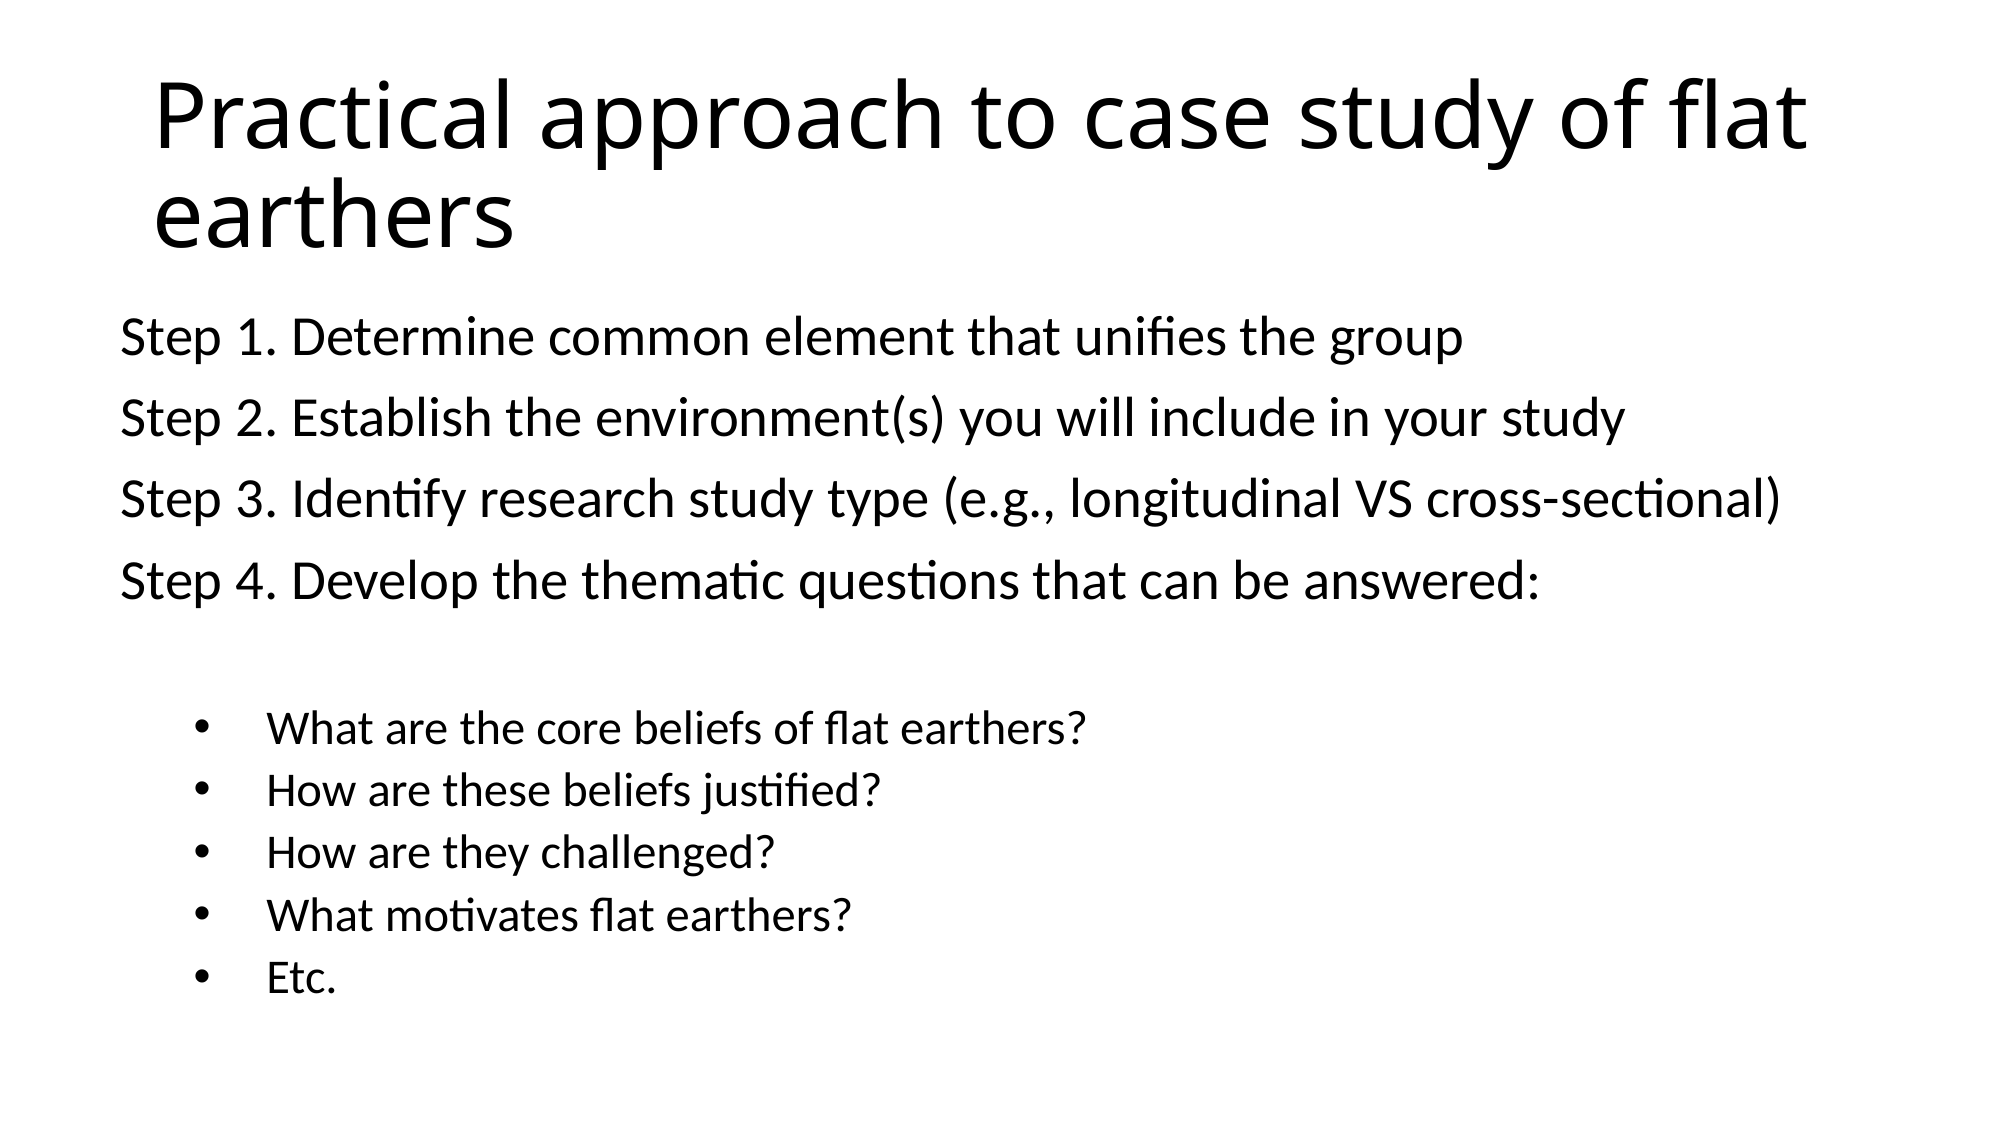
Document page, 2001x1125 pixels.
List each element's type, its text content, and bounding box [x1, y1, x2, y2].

list Step 1. Determine common element that unifies the group Step 2. Establish the environment(s) you will include in your study Step 3. Identify research study type (e.g., longitudinal VS cross-sectional) Step 4. Develop the thematic questions that can be answered: What are the core beliefs of flat earthers? How are these beliefs justified? How are they challenged? What motivates flat earthers? Etc. [105, 299, 1935, 1014]
title Practical approach to case study of flat earthers [137, 59, 1863, 278]
